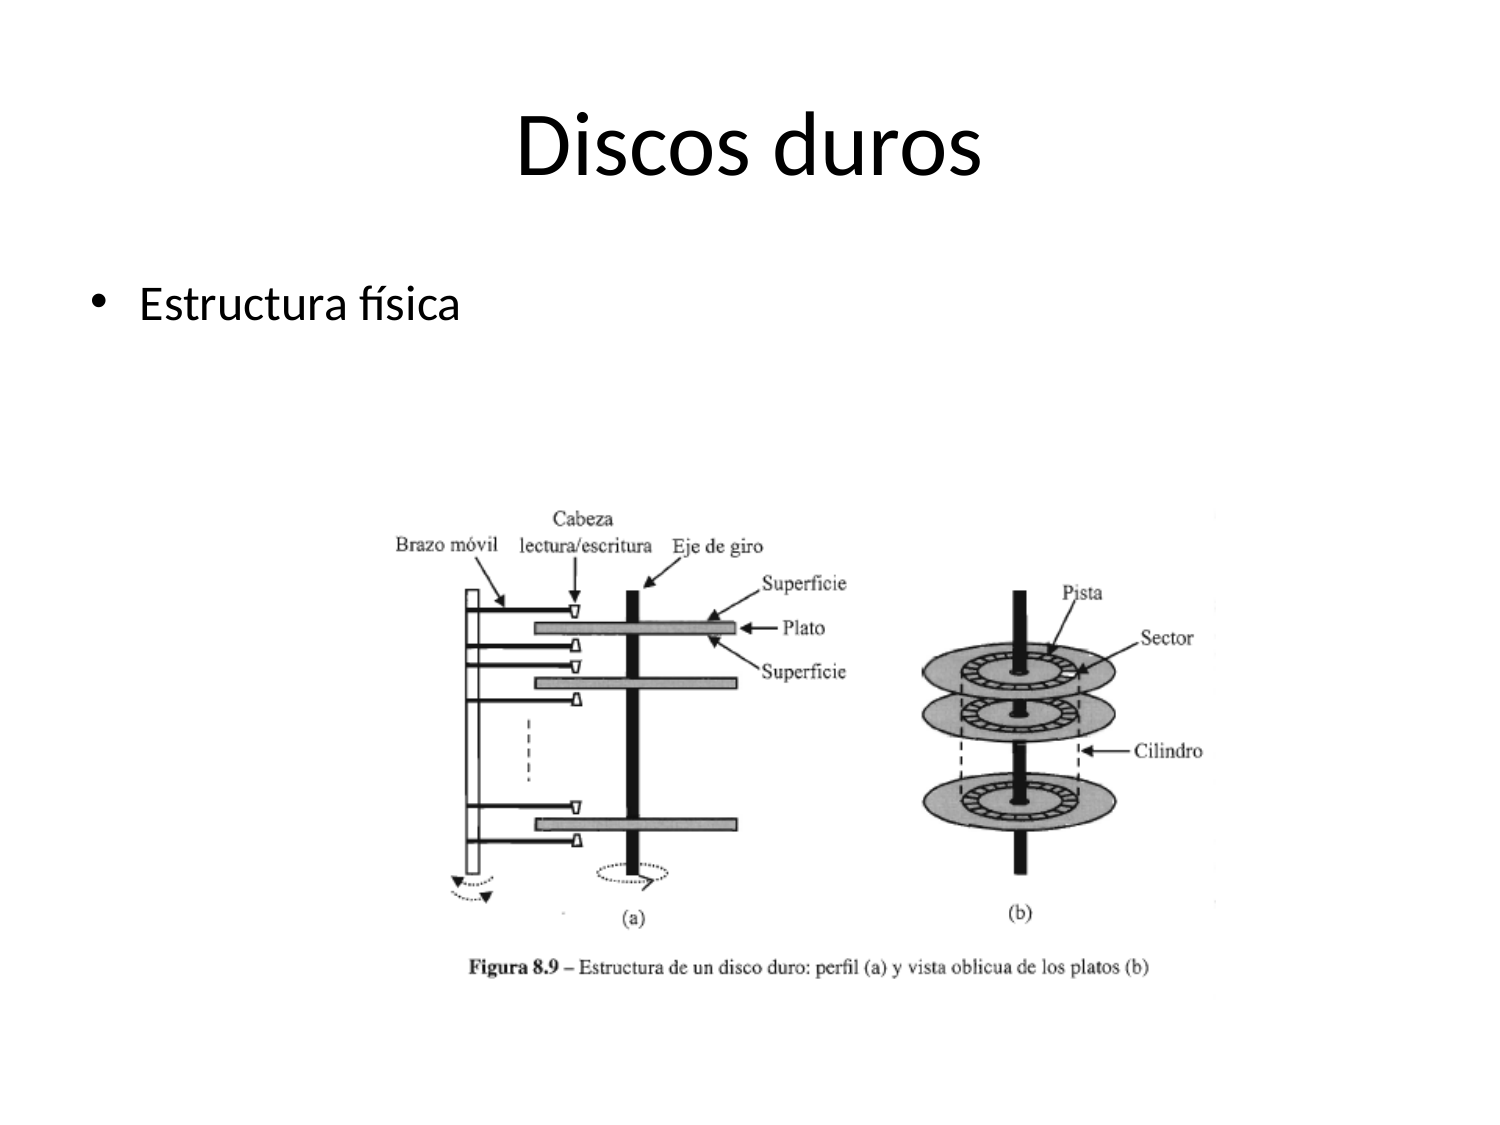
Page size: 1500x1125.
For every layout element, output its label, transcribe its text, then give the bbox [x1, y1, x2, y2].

picture [348, 467, 1216, 1016]
title Discos duros [75, 45, 1425, 233]
list Estructura física [75, 262, 1425, 339]
